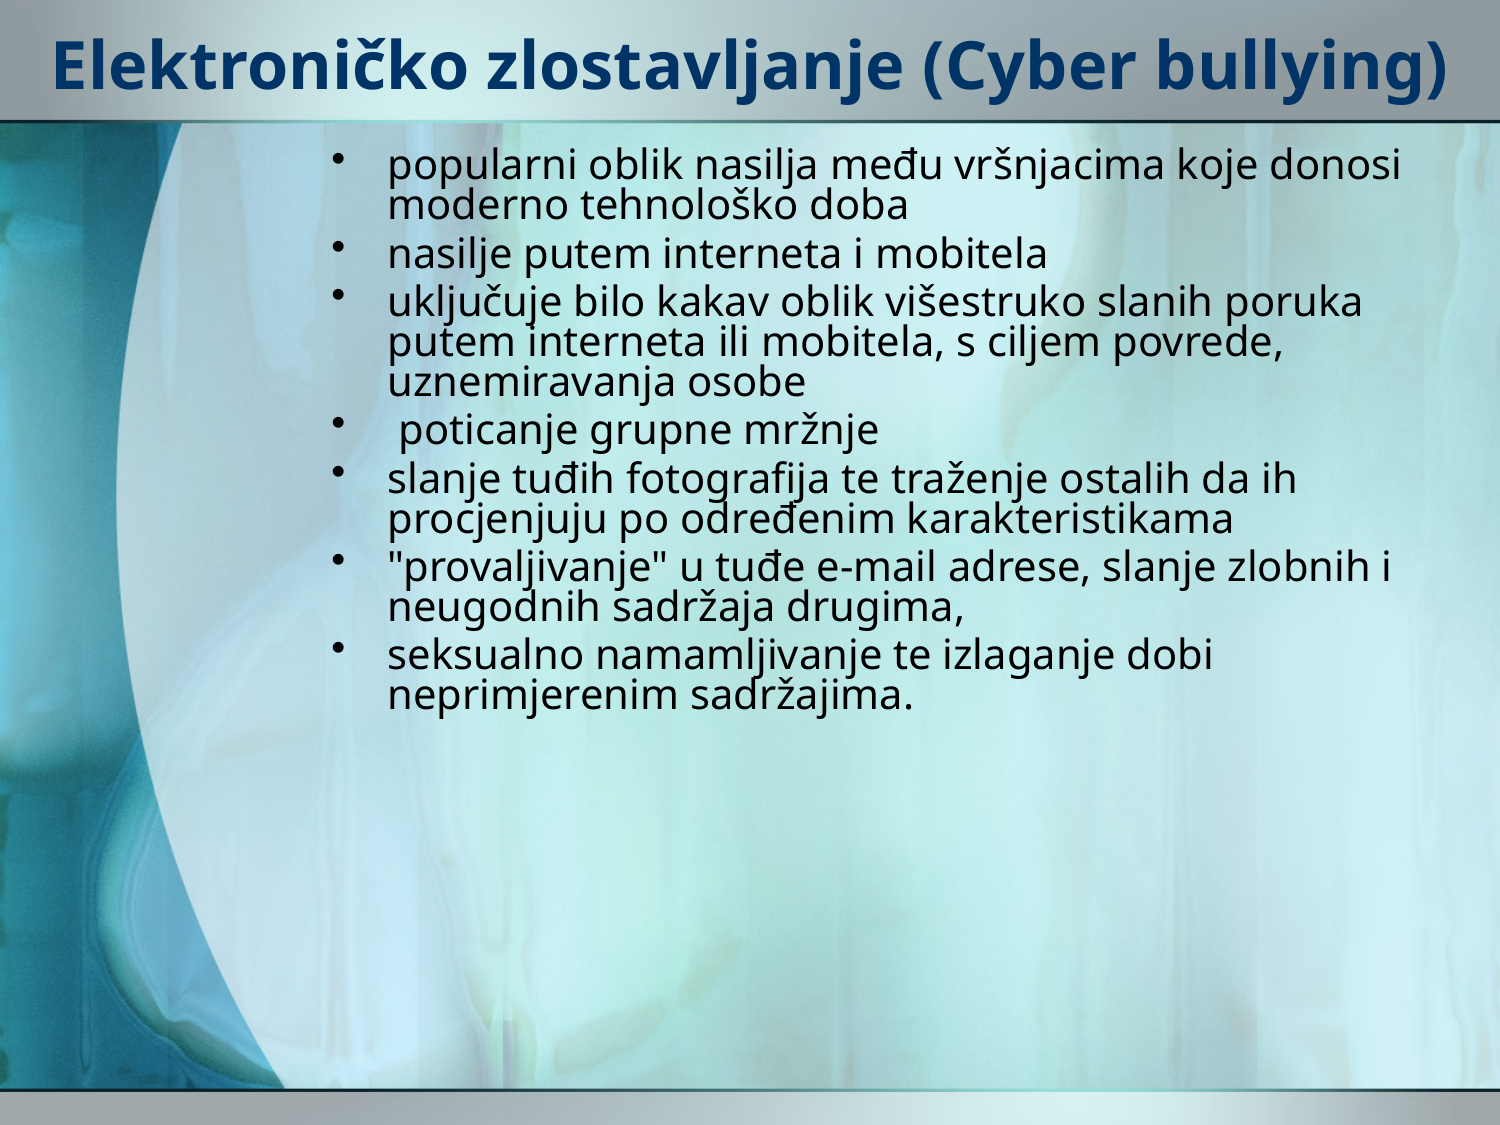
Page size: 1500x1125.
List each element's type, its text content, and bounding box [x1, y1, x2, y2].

picture [0, 0, 1500, 1125]
list popularni oblik nasilja među vršnjacima koje donosi moderno tehnološko doba nasilje putem interneta i mobitela uključuje bilo kakav oblik višestruko slanih poruka putem interneta ili mobitela, s ciljem povrede, uznemiravanja osobe poticanje grupne mržnje slanje tuđih fotografija te traženje ostalih da ih procjenjuju po određenim karakteristikama "provaljivanje" u tuđe e-mail adrese, slanje zlobnih i neugodnih sadržaja drugima, seksualno namamljivanje te izlaganje dobi neprimjerenim sadržajima. [316, 140, 1476, 1076]
title Elektroničko zlostavljanje (Cyber bullying) [12, 12, 1488, 113]
